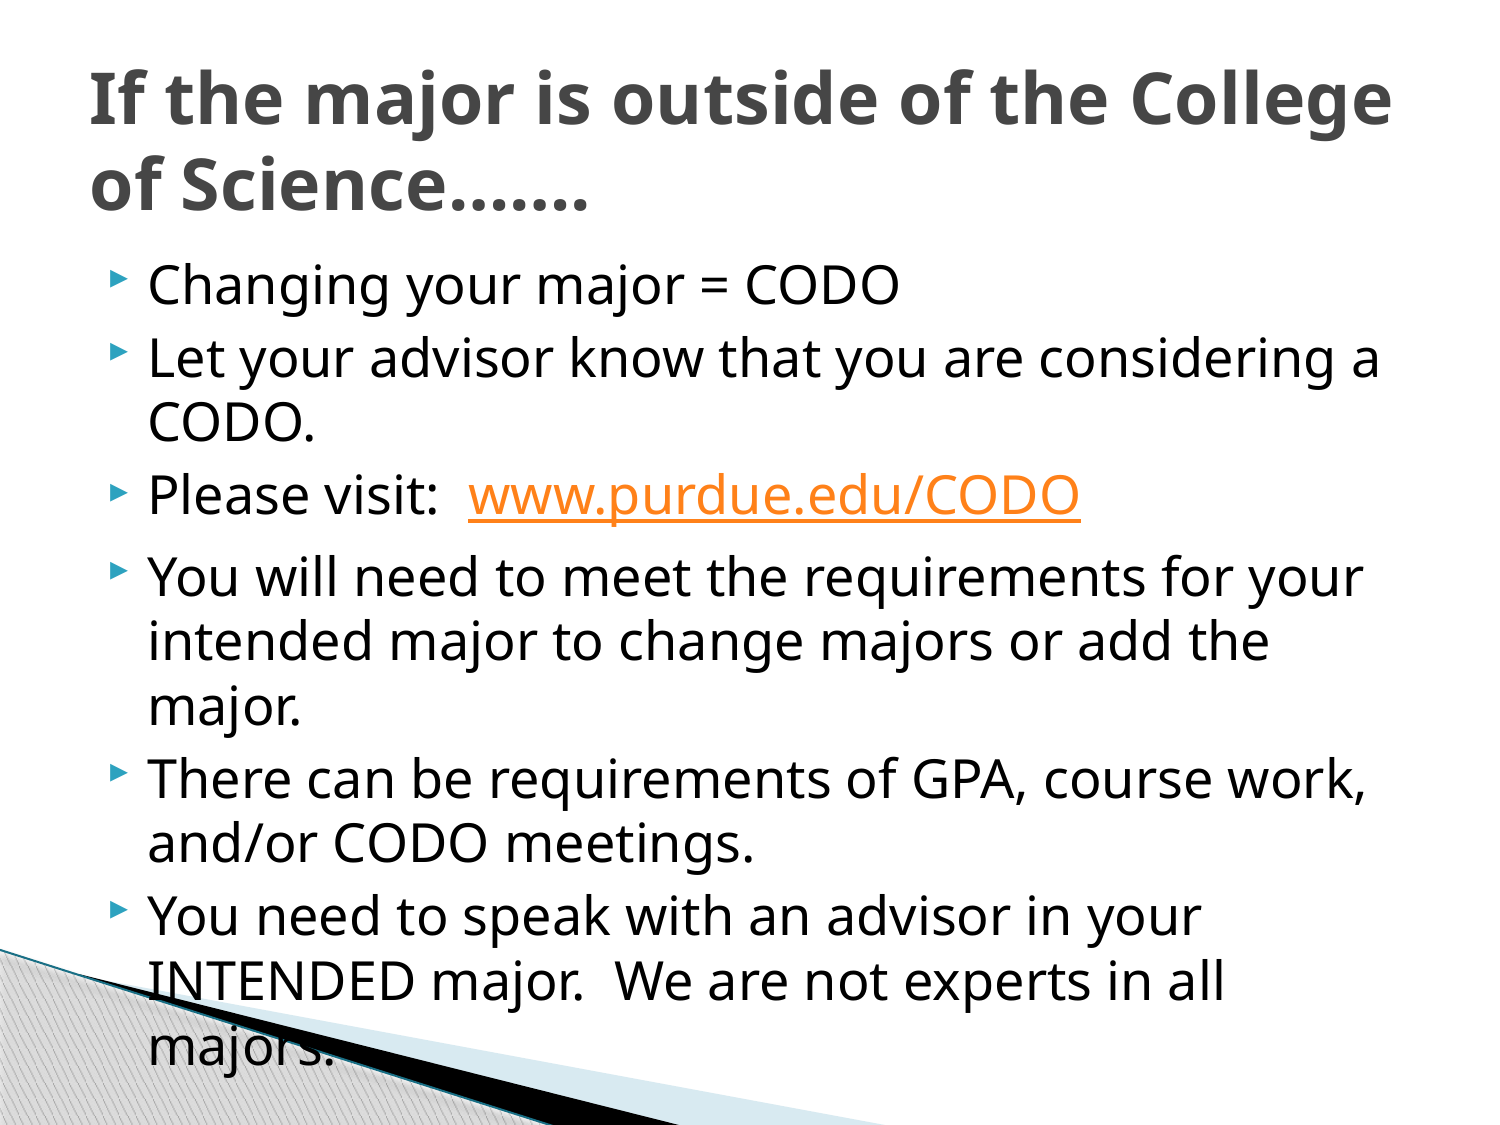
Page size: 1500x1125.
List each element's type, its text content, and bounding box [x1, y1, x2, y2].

list Changing your major = CODO Let your advisor know that you are considering a CODO. Please visit: www.purdue.edu/CODO You will need to meet the requirements for your intended major to change majors or add the major. There can be requirements of GPA, course work, and/or CODO meetings. You need to speak with an advisor in your INTENDED major. We are not experts in all majors. [75, 243, 1425, 1088]
title If the major is outside of the College of Science……. [75, 45, 1425, 233]
